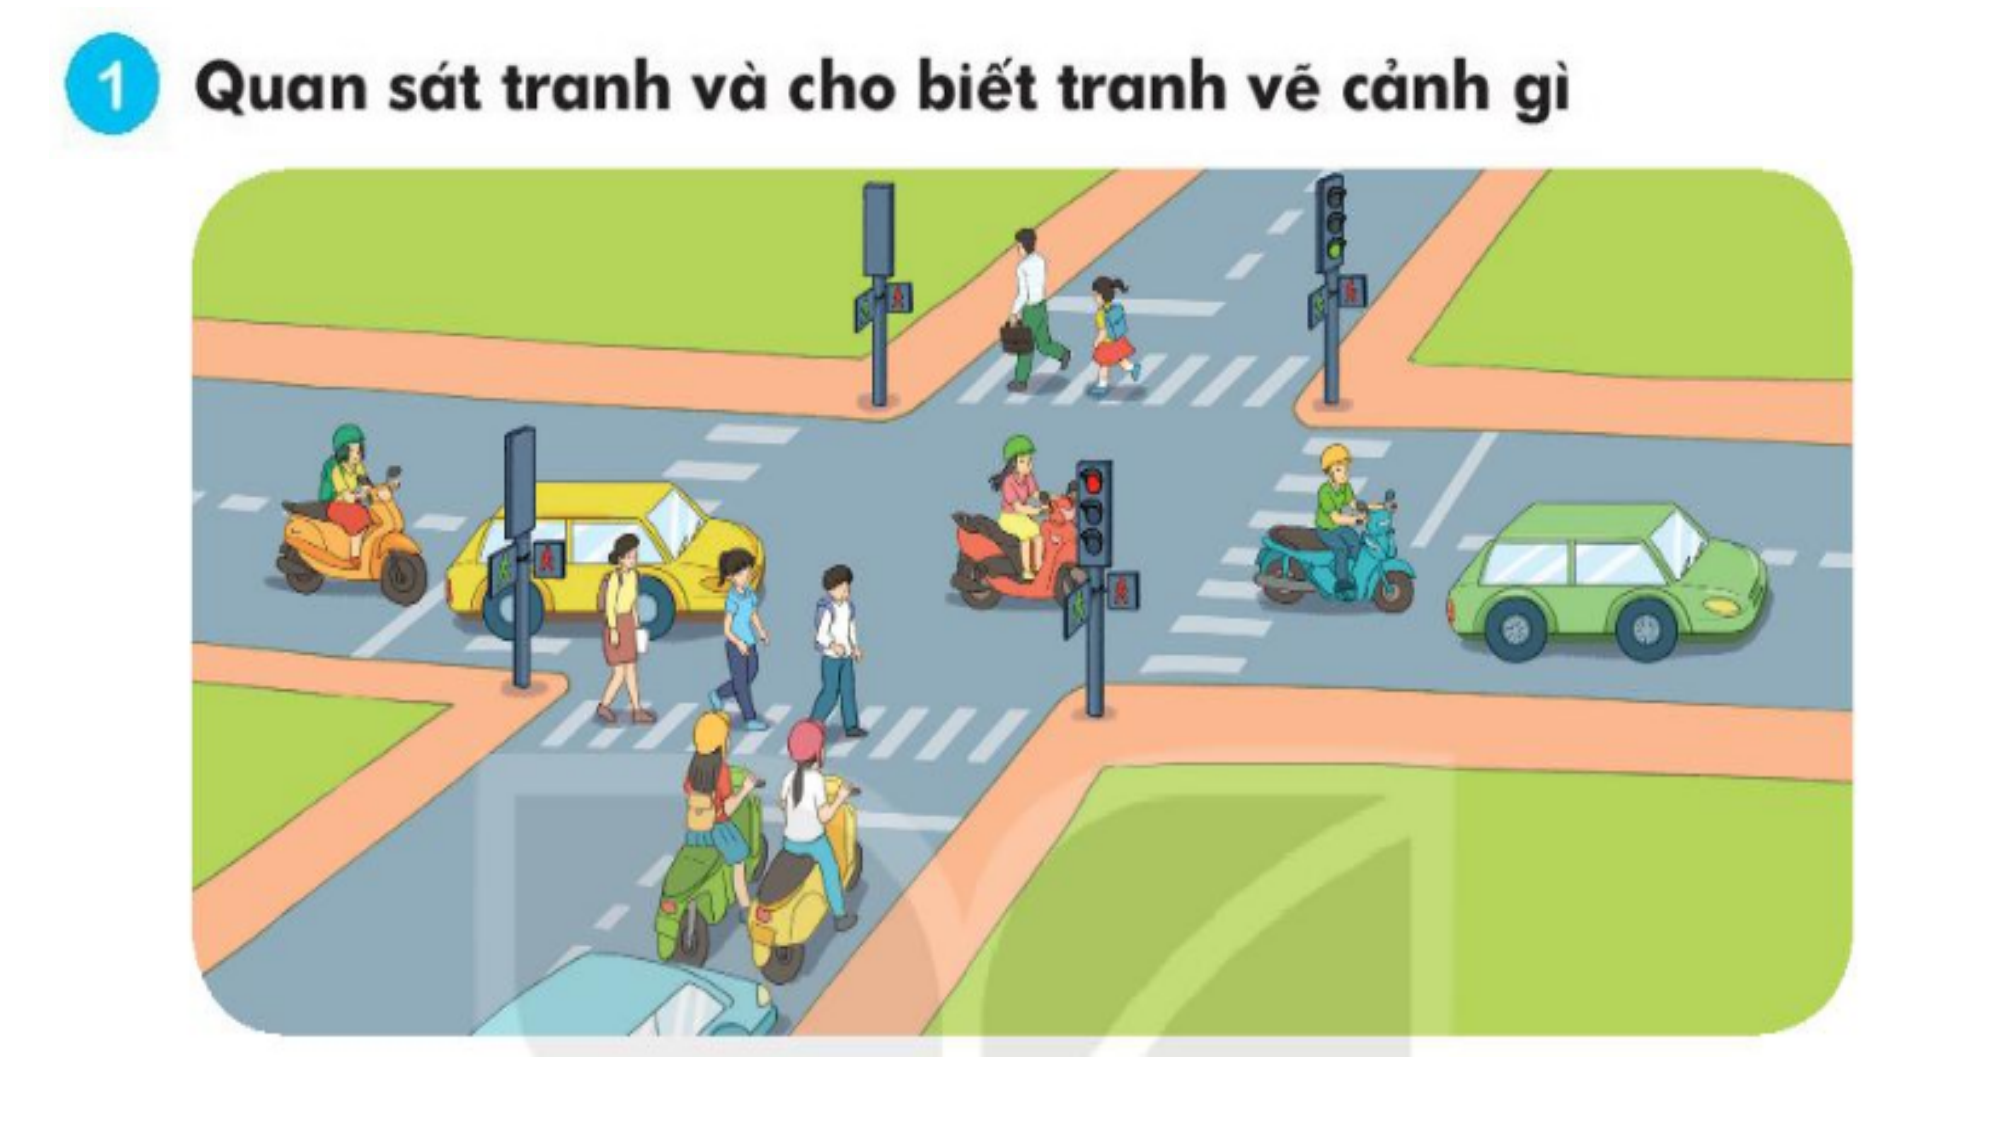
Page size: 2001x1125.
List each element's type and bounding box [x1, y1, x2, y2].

picture [49, 7, 1882, 1057]
